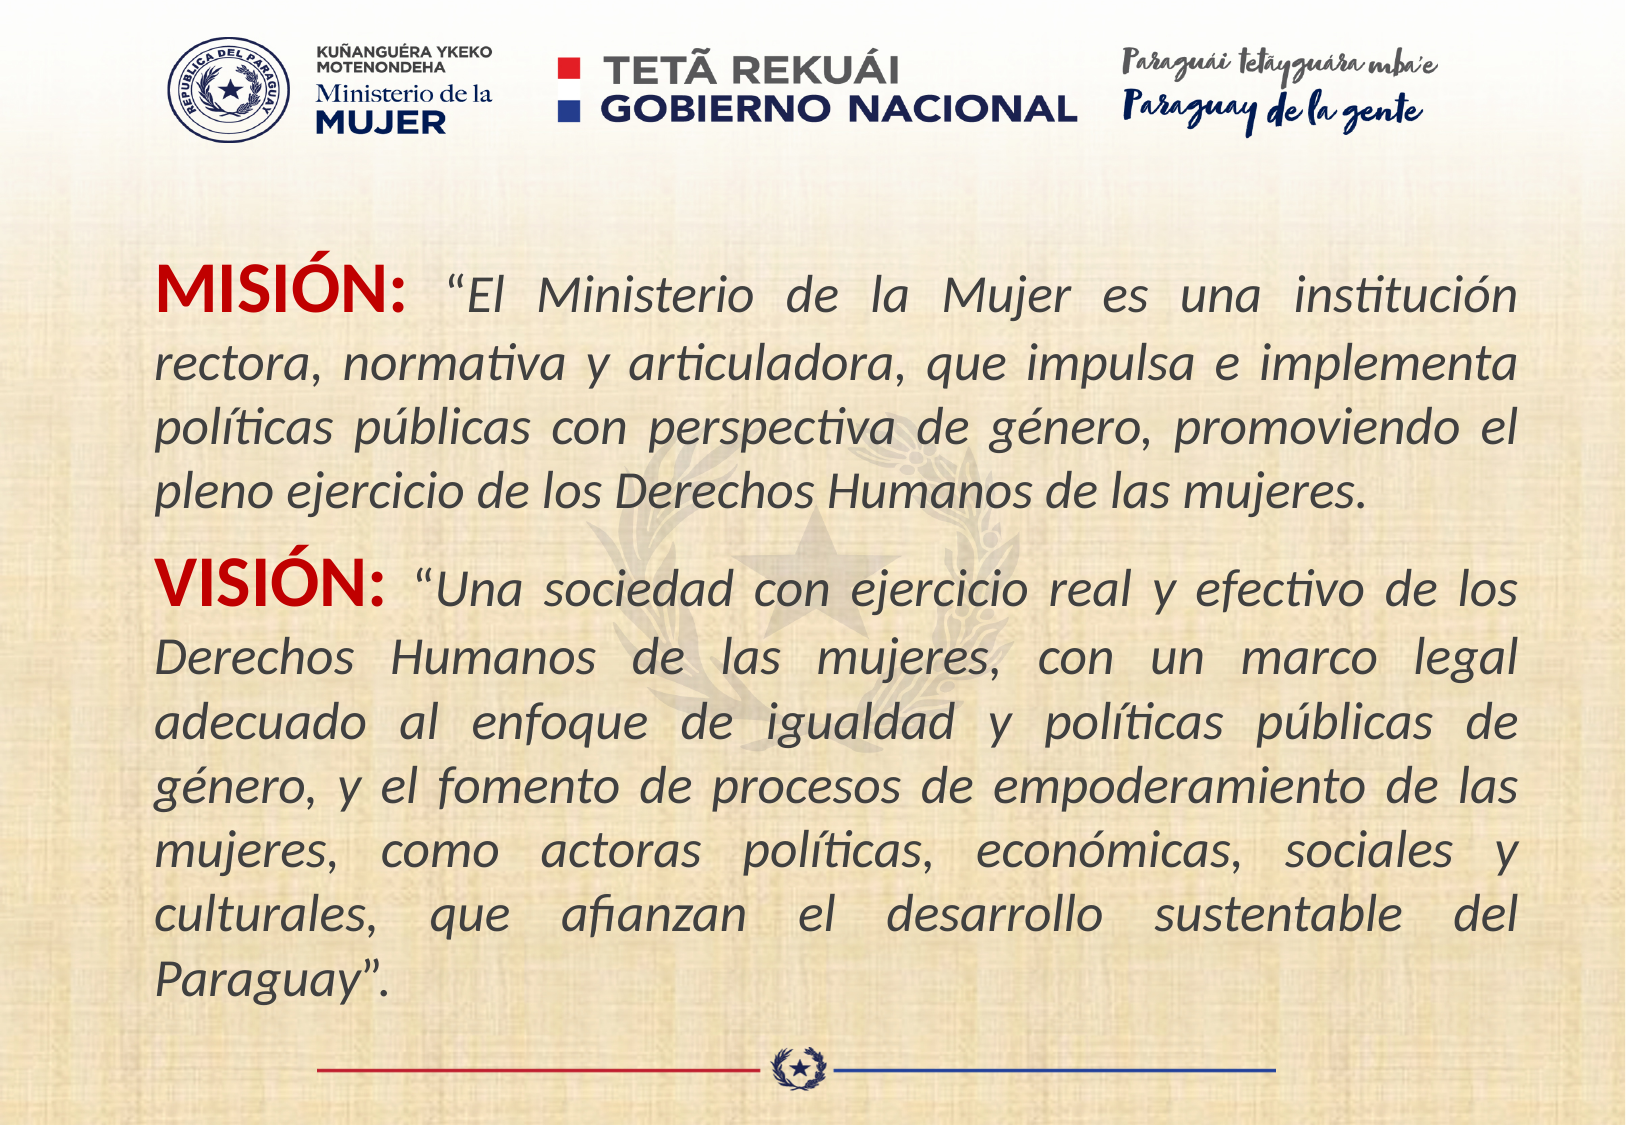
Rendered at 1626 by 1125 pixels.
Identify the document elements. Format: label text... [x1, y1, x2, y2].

text_box MISIÓN: “El Ministerio de la Mujer es una institución rectora, normativa y articuladora, que impulsa e implementa políticas públicas con perspectiva de género, promoviendo el pleno ejercicio de los Derechos Humanos de las mujeres. VISIÓN: “Una sociedad con ejercicio real y efectivo de los Derechos Humanos de las mujeres, con un marco legal adecuado al enfoque de igualdad y políticas públicas de género, y el fomento de procesos de empoderamiento de las mujeres, como actoras políticas, económicas, sociales y culturales, que afianzan el desarrollo sustentable del Paraguay”. [139, 231, 1534, 1021]
picture [0, 0, 1626, 1125]
